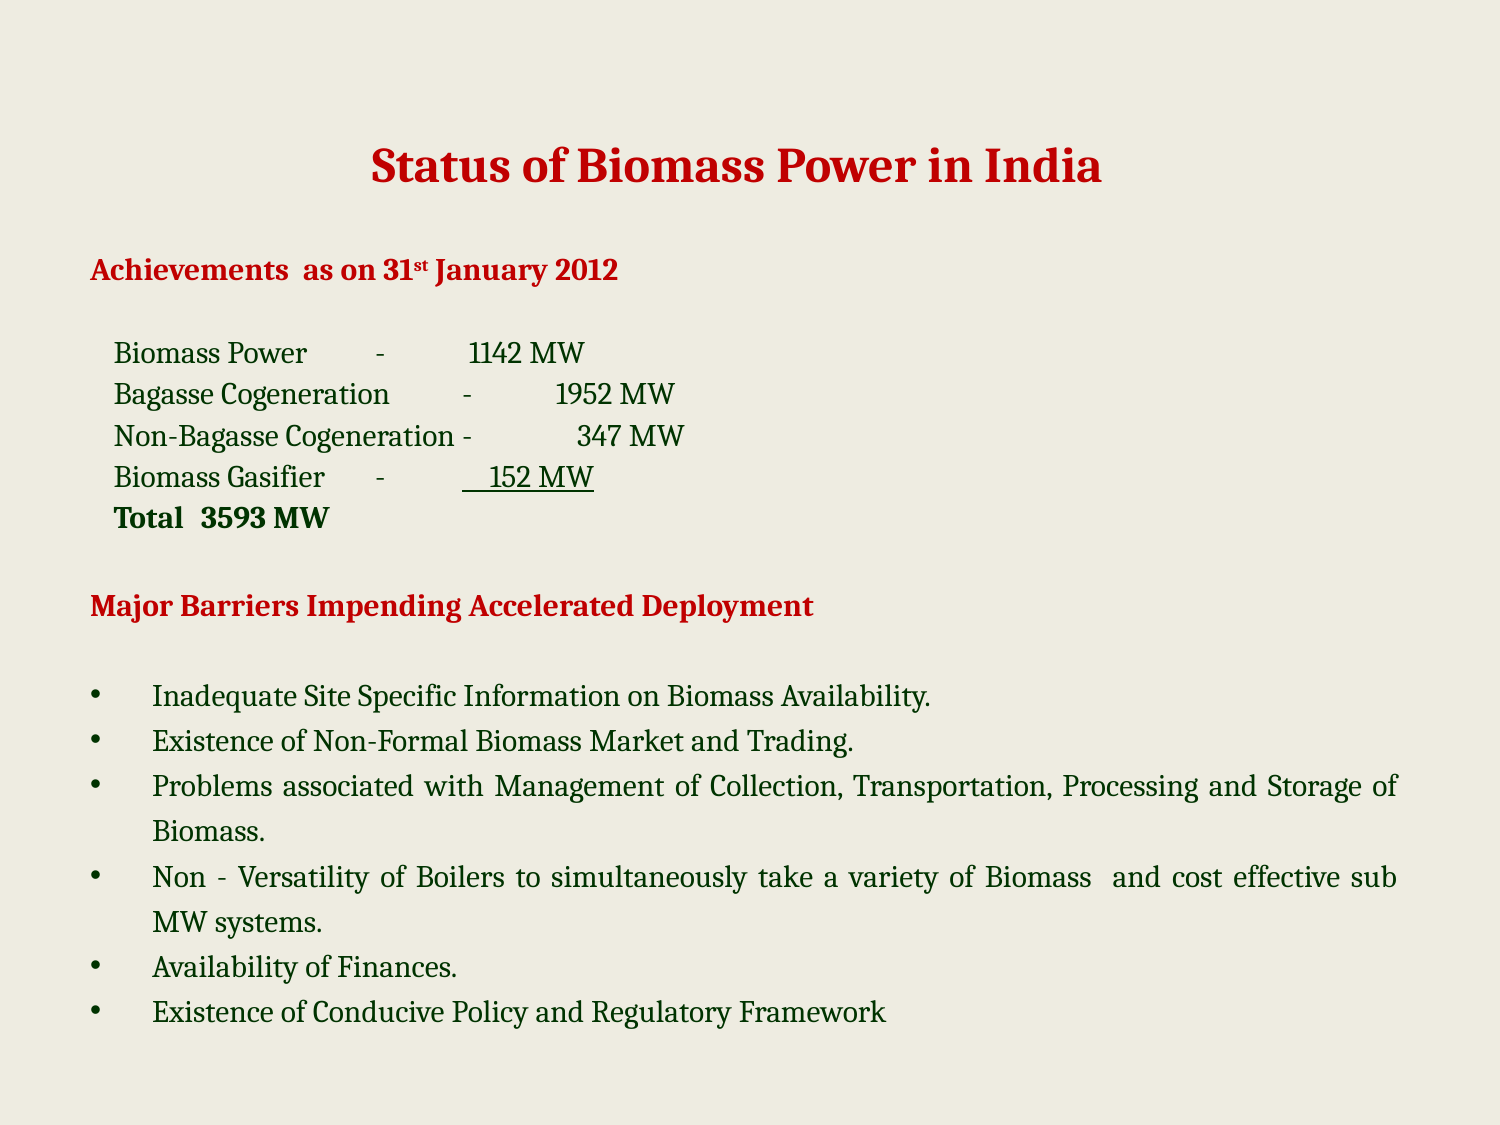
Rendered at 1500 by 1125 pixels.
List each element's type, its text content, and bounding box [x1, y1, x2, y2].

title Status of Biomass Power in India [174, 99, 1300, 225]
subtitle Achievements as on 31st January 2012 Biomass Power - 1142 MW Bagasse Cogeneration - 1952 MW Non-Bagasse Cogeneration - 347 MW Biomass Gasifier - 152 MW Total 3593 MW Major Barriers Impending Accelerated Deployment Inadequate Site Specific Information on Biomass Availability. Existence of Non-Formal Biomass Market and Trading. Problems associated with Management of Collection, Transportation, Processing and Storage of Biomass. Non - Versatility of Boilers to simultaneously take a variety of Biomass and cost effective sub MW systems. Availability of Finances. Existence of Conducive Policy and Regulatory Framework [75, 237, 1413, 1050]
